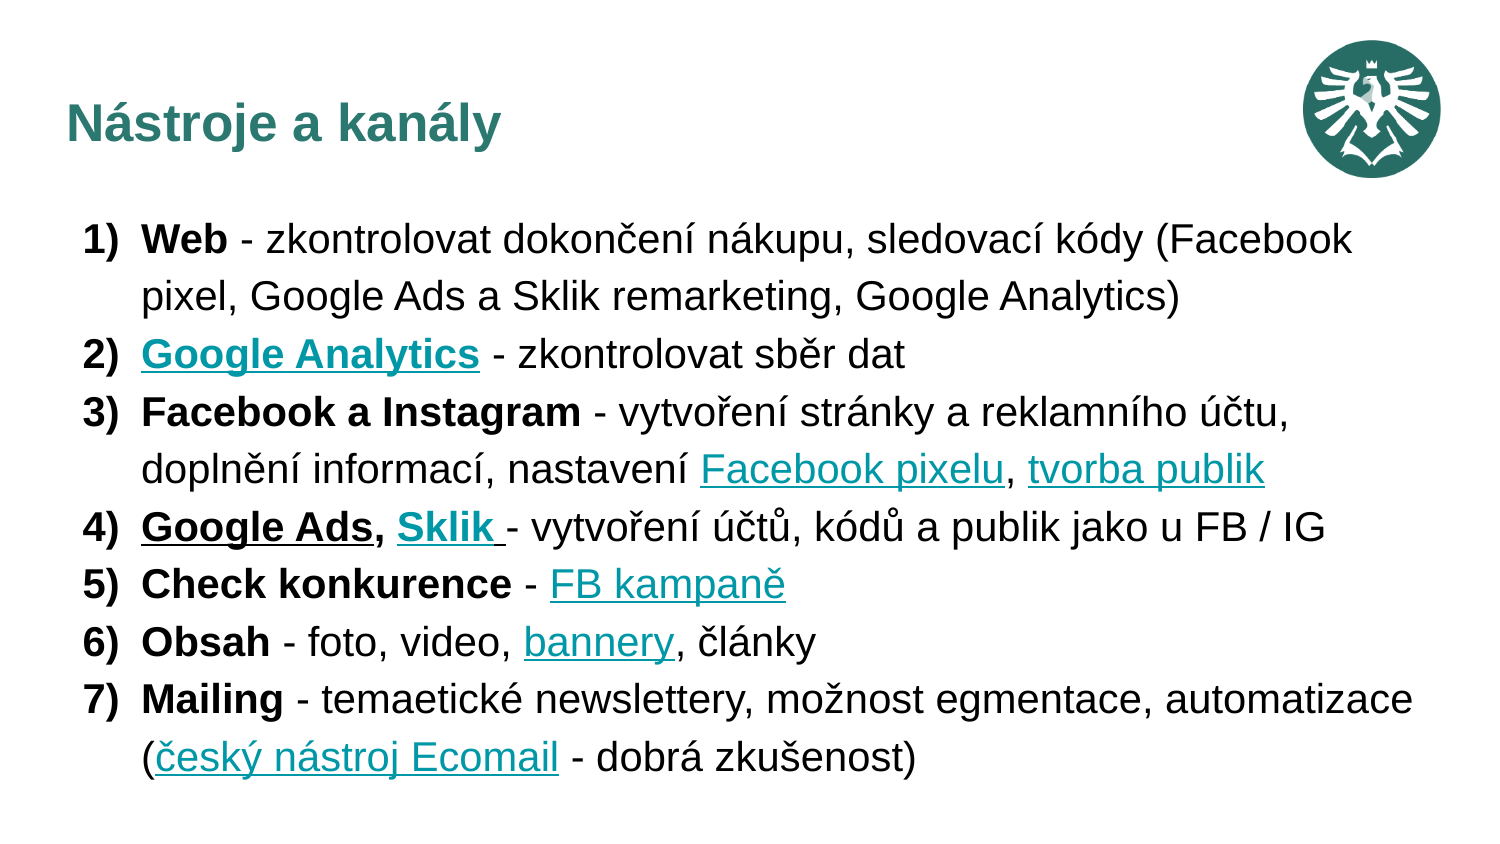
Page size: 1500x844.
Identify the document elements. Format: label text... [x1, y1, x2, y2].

title Nástroje a kanály [51, 72, 1288, 167]
list Web - zkontrolovat dokončení nákupu, sledovací kódy (Facebook pixel, Google Ads a Sklik remarketing, Google Analytics) Google Analytics - zkontrolovat sběr dat Facebook a Instagram - vytvoření stránky a reklamního účtu, doplnění informací, nastavení Facebook pixelu, tvorba publik Google Ads, Sklik - vytvoření účtů, kódů a publik jako u FB / IG Check konkurence - FB kampaně Obsah - foto, video, bannery, články Mailing - temaetické newslettery, možnost egmentace, automatizace (český nástroj Ecomail - dobrá zkušenost) [51, 189, 1449, 815]
picture [1293, 33, 1450, 190]
